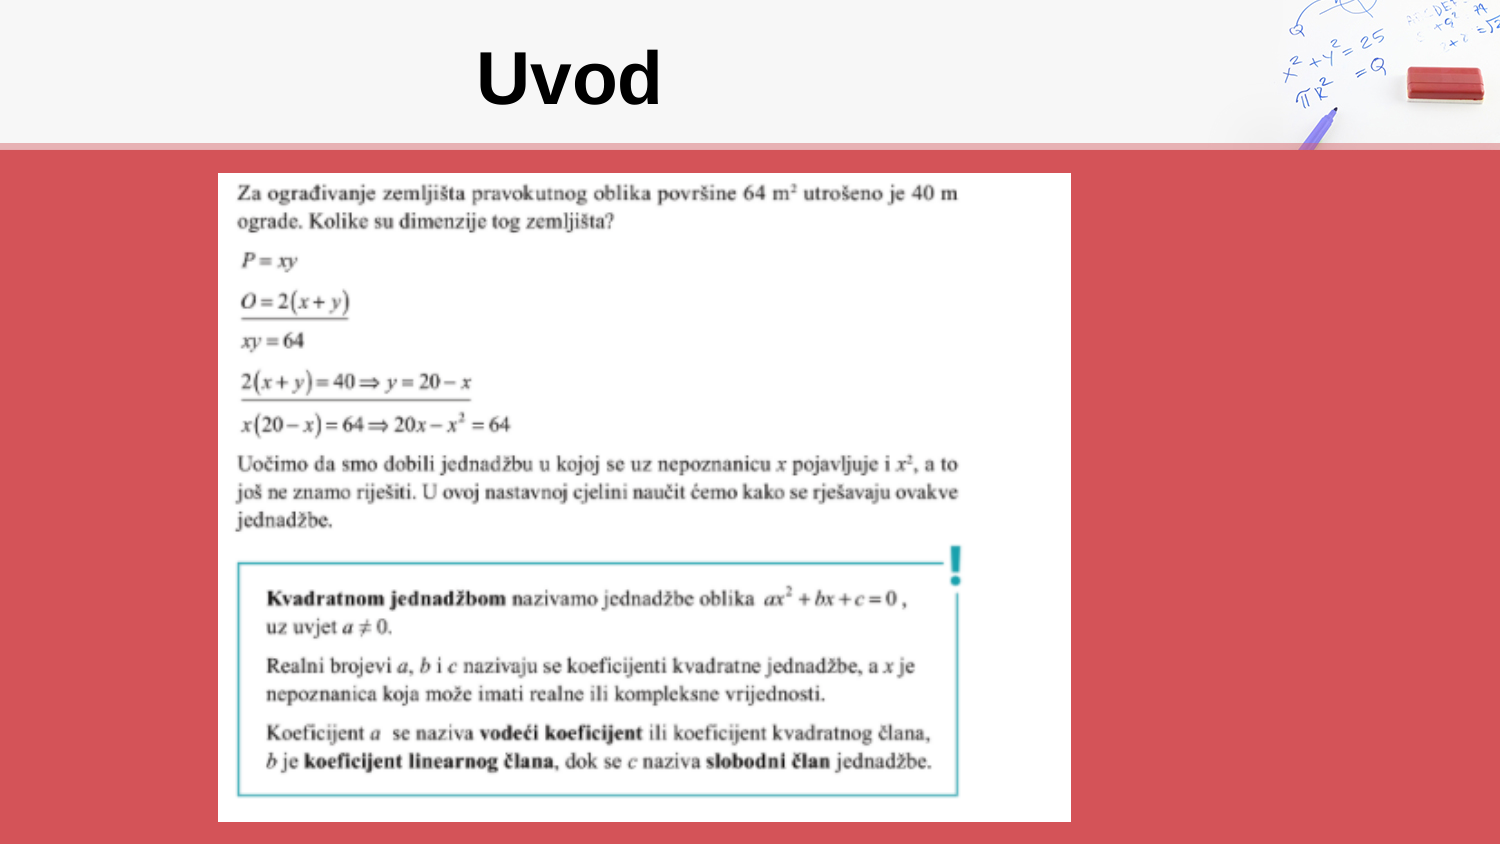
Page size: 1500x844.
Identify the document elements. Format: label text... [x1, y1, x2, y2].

picture [0, 0, 1500, 844]
title Uvod [0, 4, 1140, 146]
